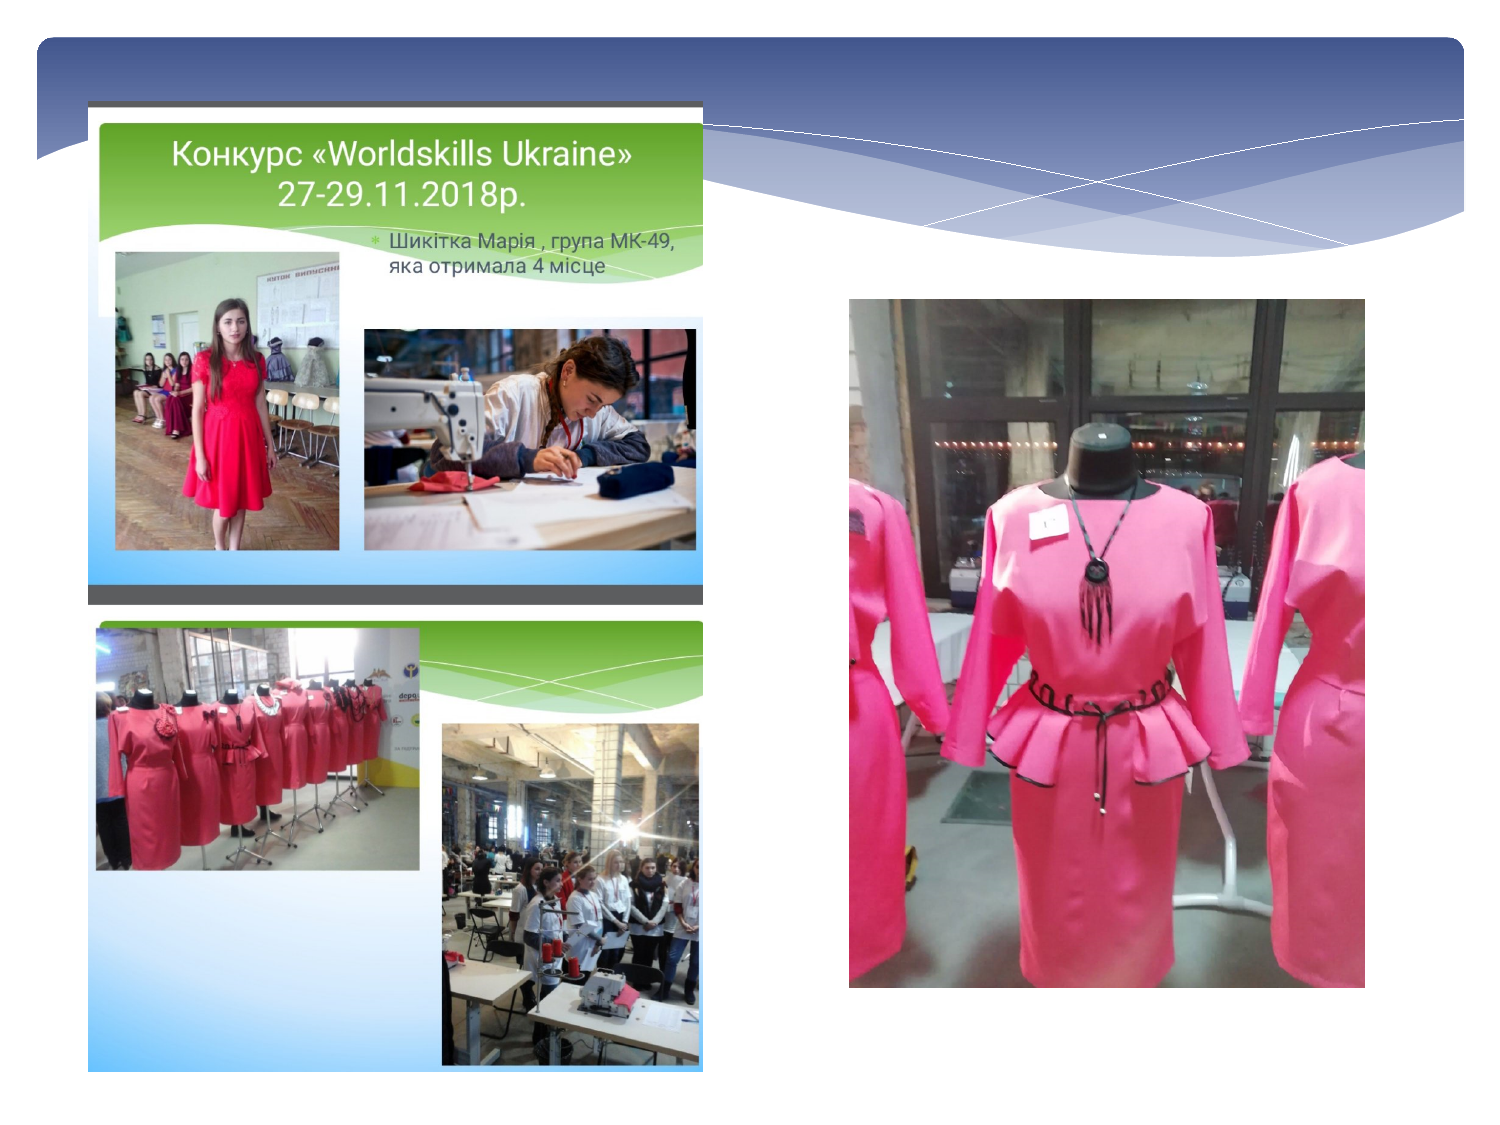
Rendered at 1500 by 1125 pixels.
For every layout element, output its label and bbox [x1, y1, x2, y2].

picture [88, 101, 703, 1073]
list [848, 299, 1365, 988]
